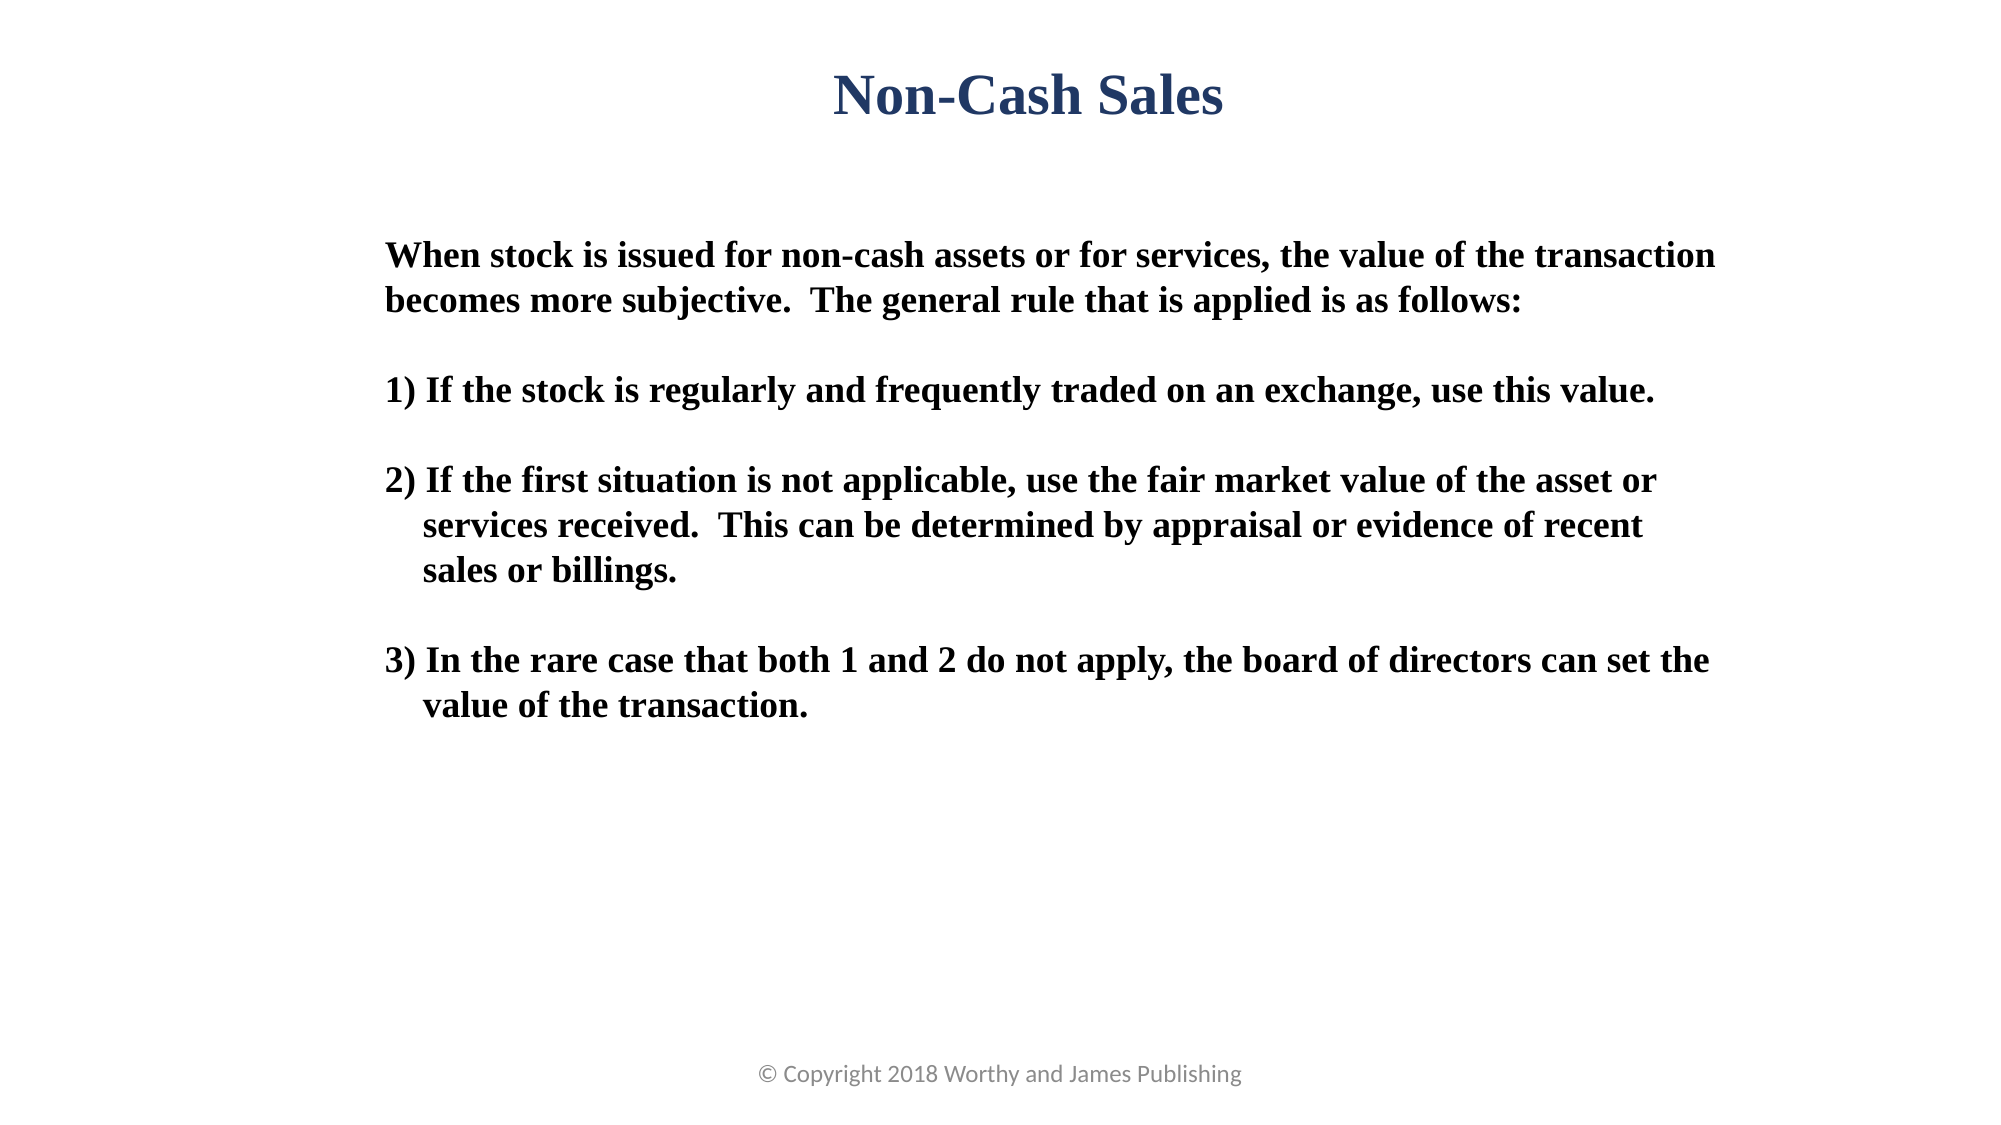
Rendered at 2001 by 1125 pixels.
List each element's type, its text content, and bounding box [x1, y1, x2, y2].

text_box Non-Cash Sales [818, 48, 1239, 134]
text_box When stock is issued for non-cash assets or for services, the value of the transaction becomes more subjective. The general rule that is applied is as follows: 1) If the stock is regularly and frequently traded on an exchange, use this value. 2) If the first situation is not applicable, use the fair market value of the asset or services received. This can be determined by appraisal or evidence of recent sales or billings. 3) In the rare case that both 1 and 2 do not apply, the board of directors can set the value of the transaction. [370, 222, 1796, 772]
footer © Copyright 2018 Worthy and James Publishing [662, 1042, 1338, 1103]
